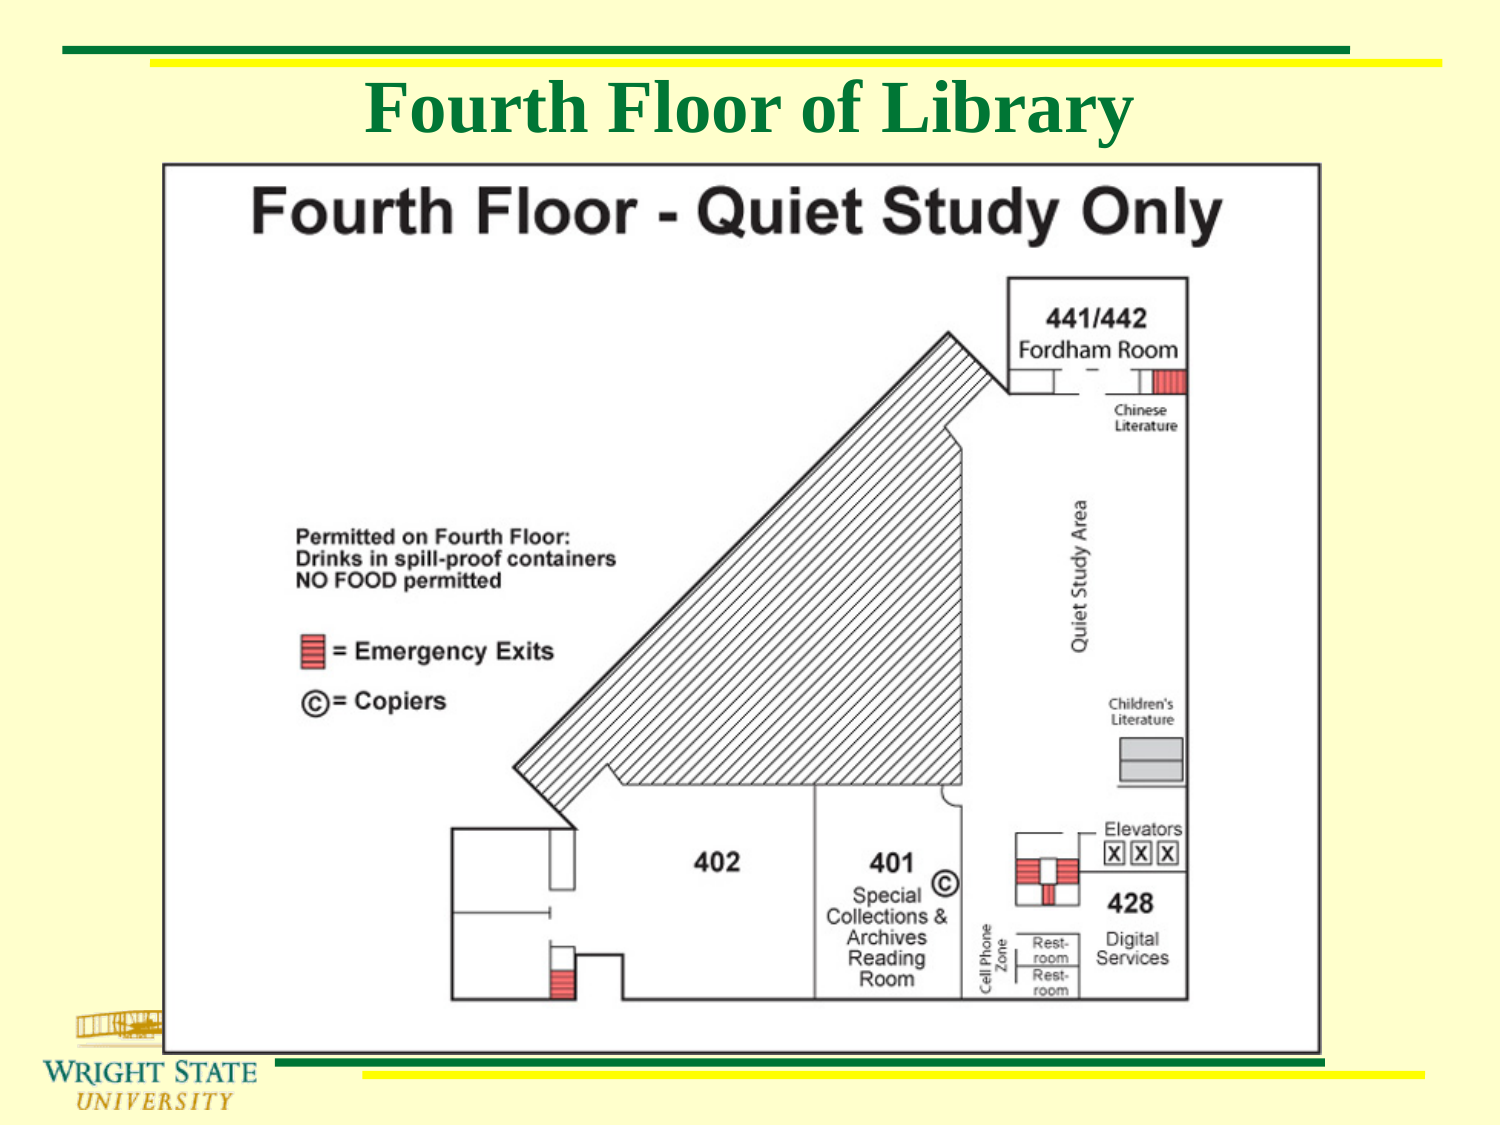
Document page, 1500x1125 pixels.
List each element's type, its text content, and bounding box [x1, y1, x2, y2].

picture [37, 162, 1322, 1110]
title Fourth Floor of Library [0, 50, 1500, 188]
